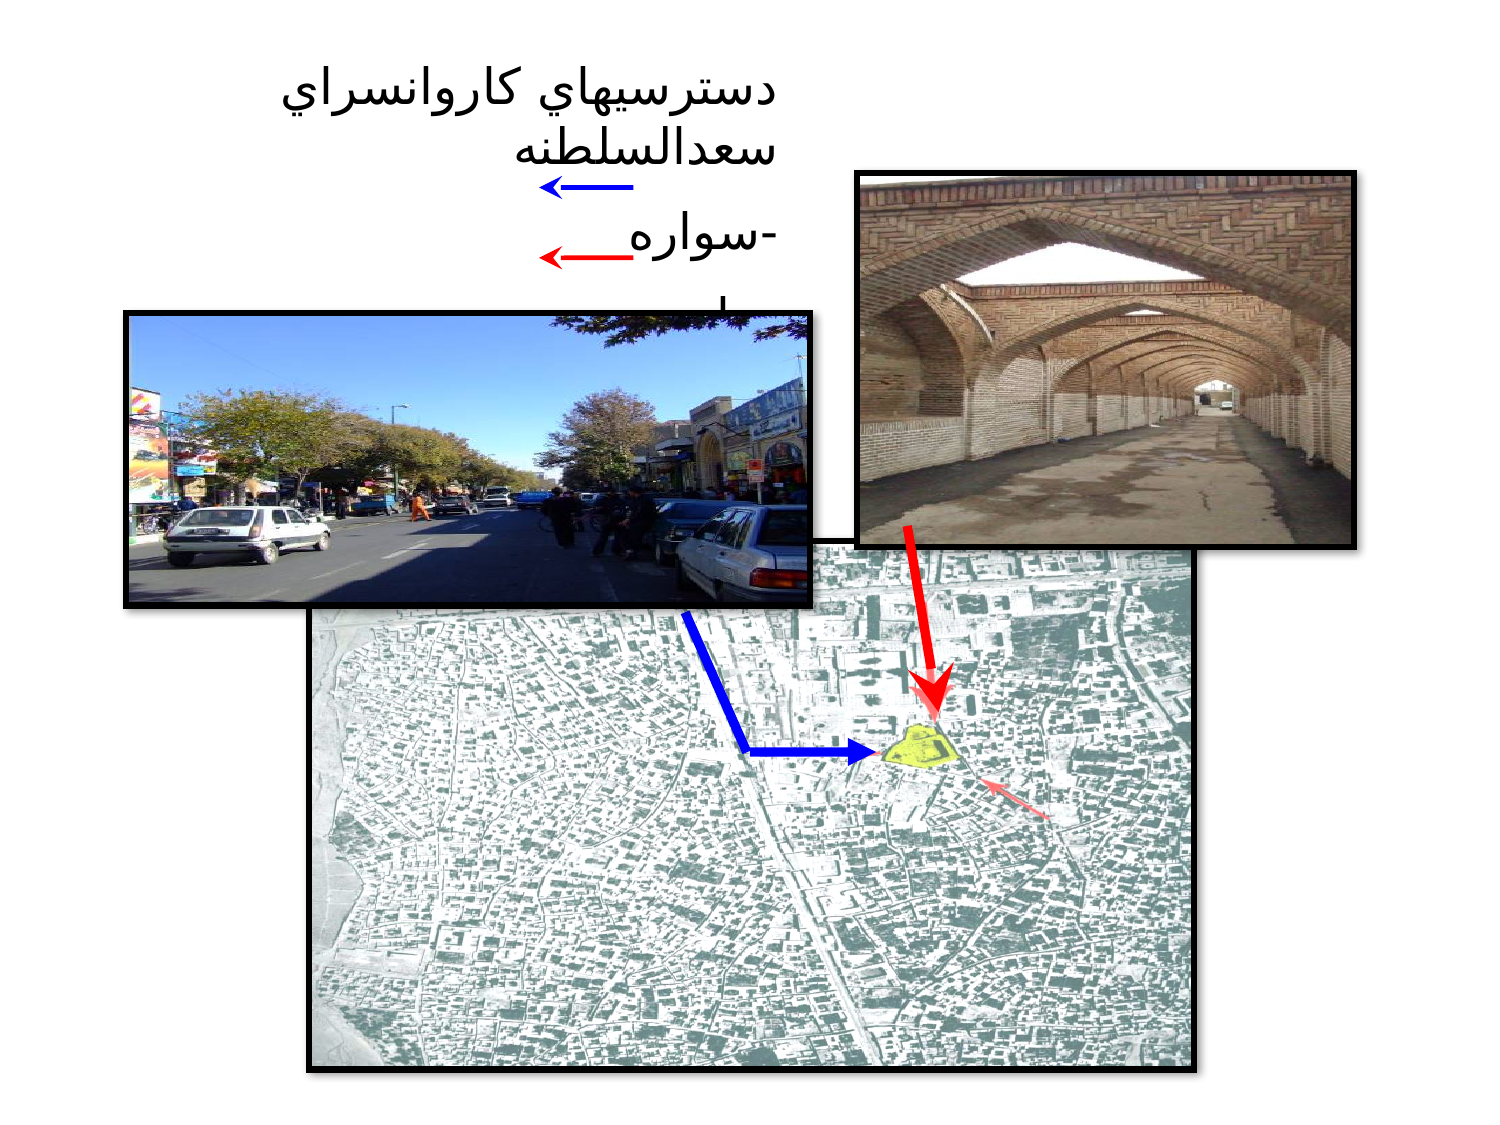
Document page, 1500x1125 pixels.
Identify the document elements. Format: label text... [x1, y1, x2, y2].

text_box [539, 247, 560, 269]
text_box دسترسيهاي کاروانسراي سعدالسلطنه -سواره -پياده [82, 47, 794, 352]
text_box [539, 177, 560, 198]
picture [128, 175, 1351, 1067]
